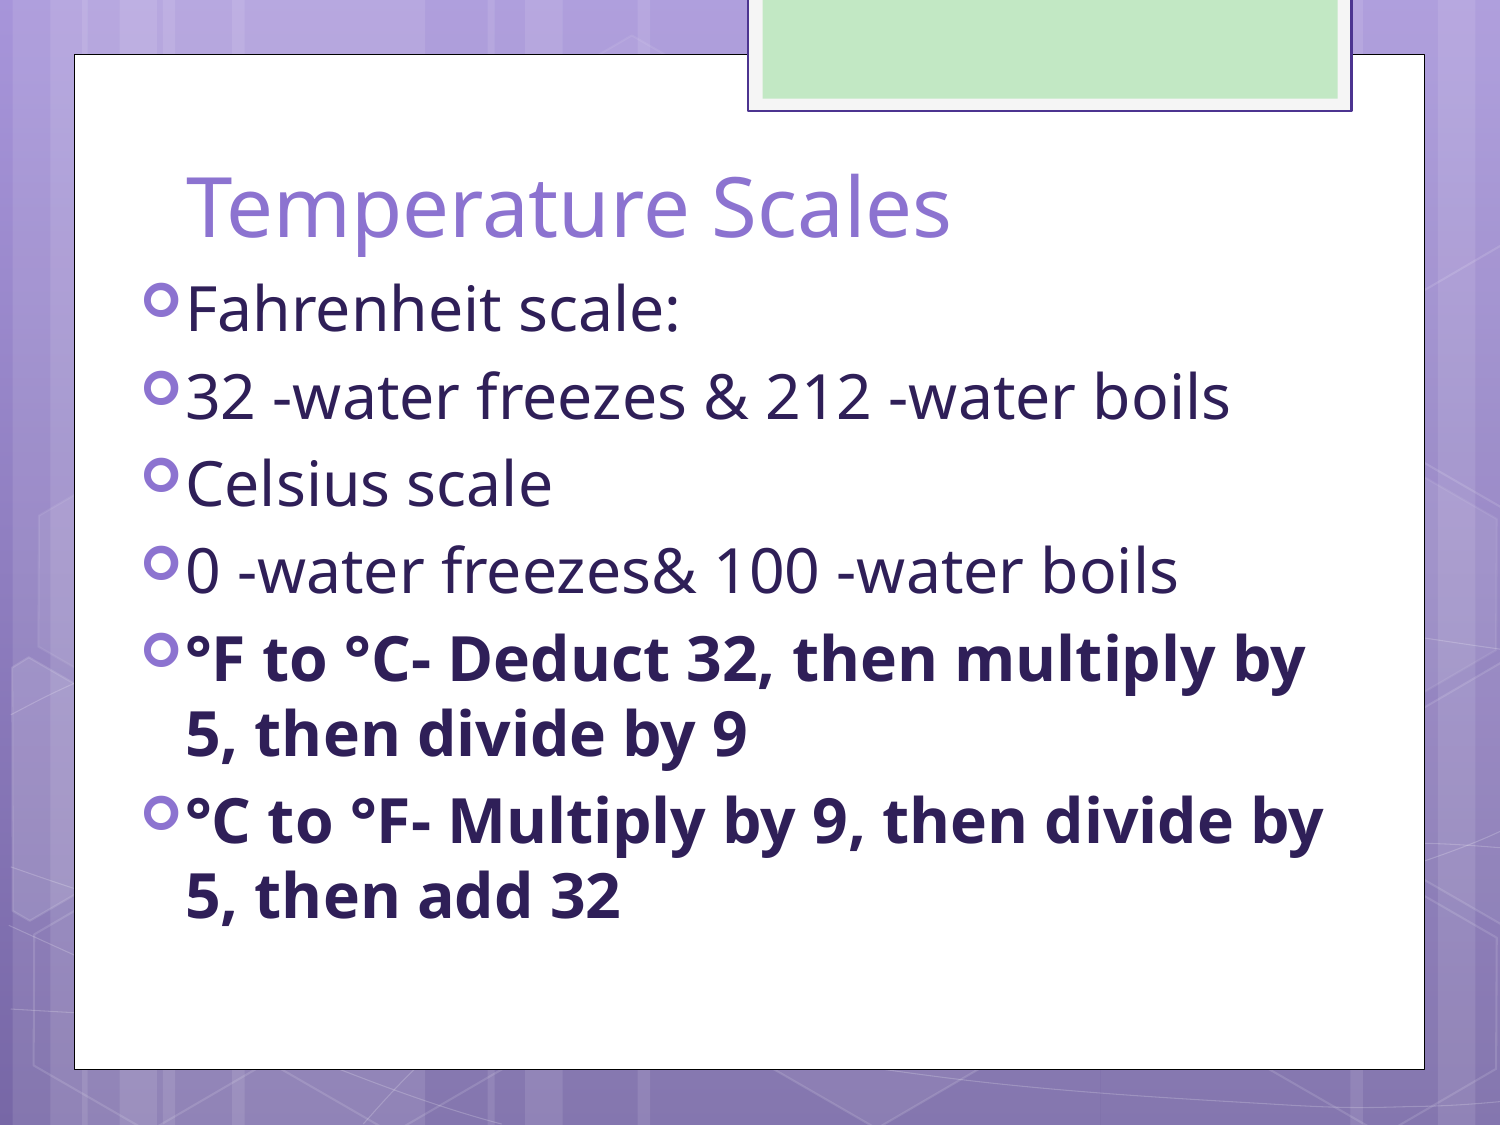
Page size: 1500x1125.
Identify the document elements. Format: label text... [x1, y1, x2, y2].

list Fahrenheit scale: 32 -water freezes & 212 -water boils Celsius scale 0 -water freezes& 100 -water boils °F to °C- Deduct 32, then multiply by 5, then divide by 9 °C to °F- Multiply by 9, then divide by 5, then add 32 [113, 261, 1384, 957]
title Temperature Scales [171, 123, 1324, 261]
